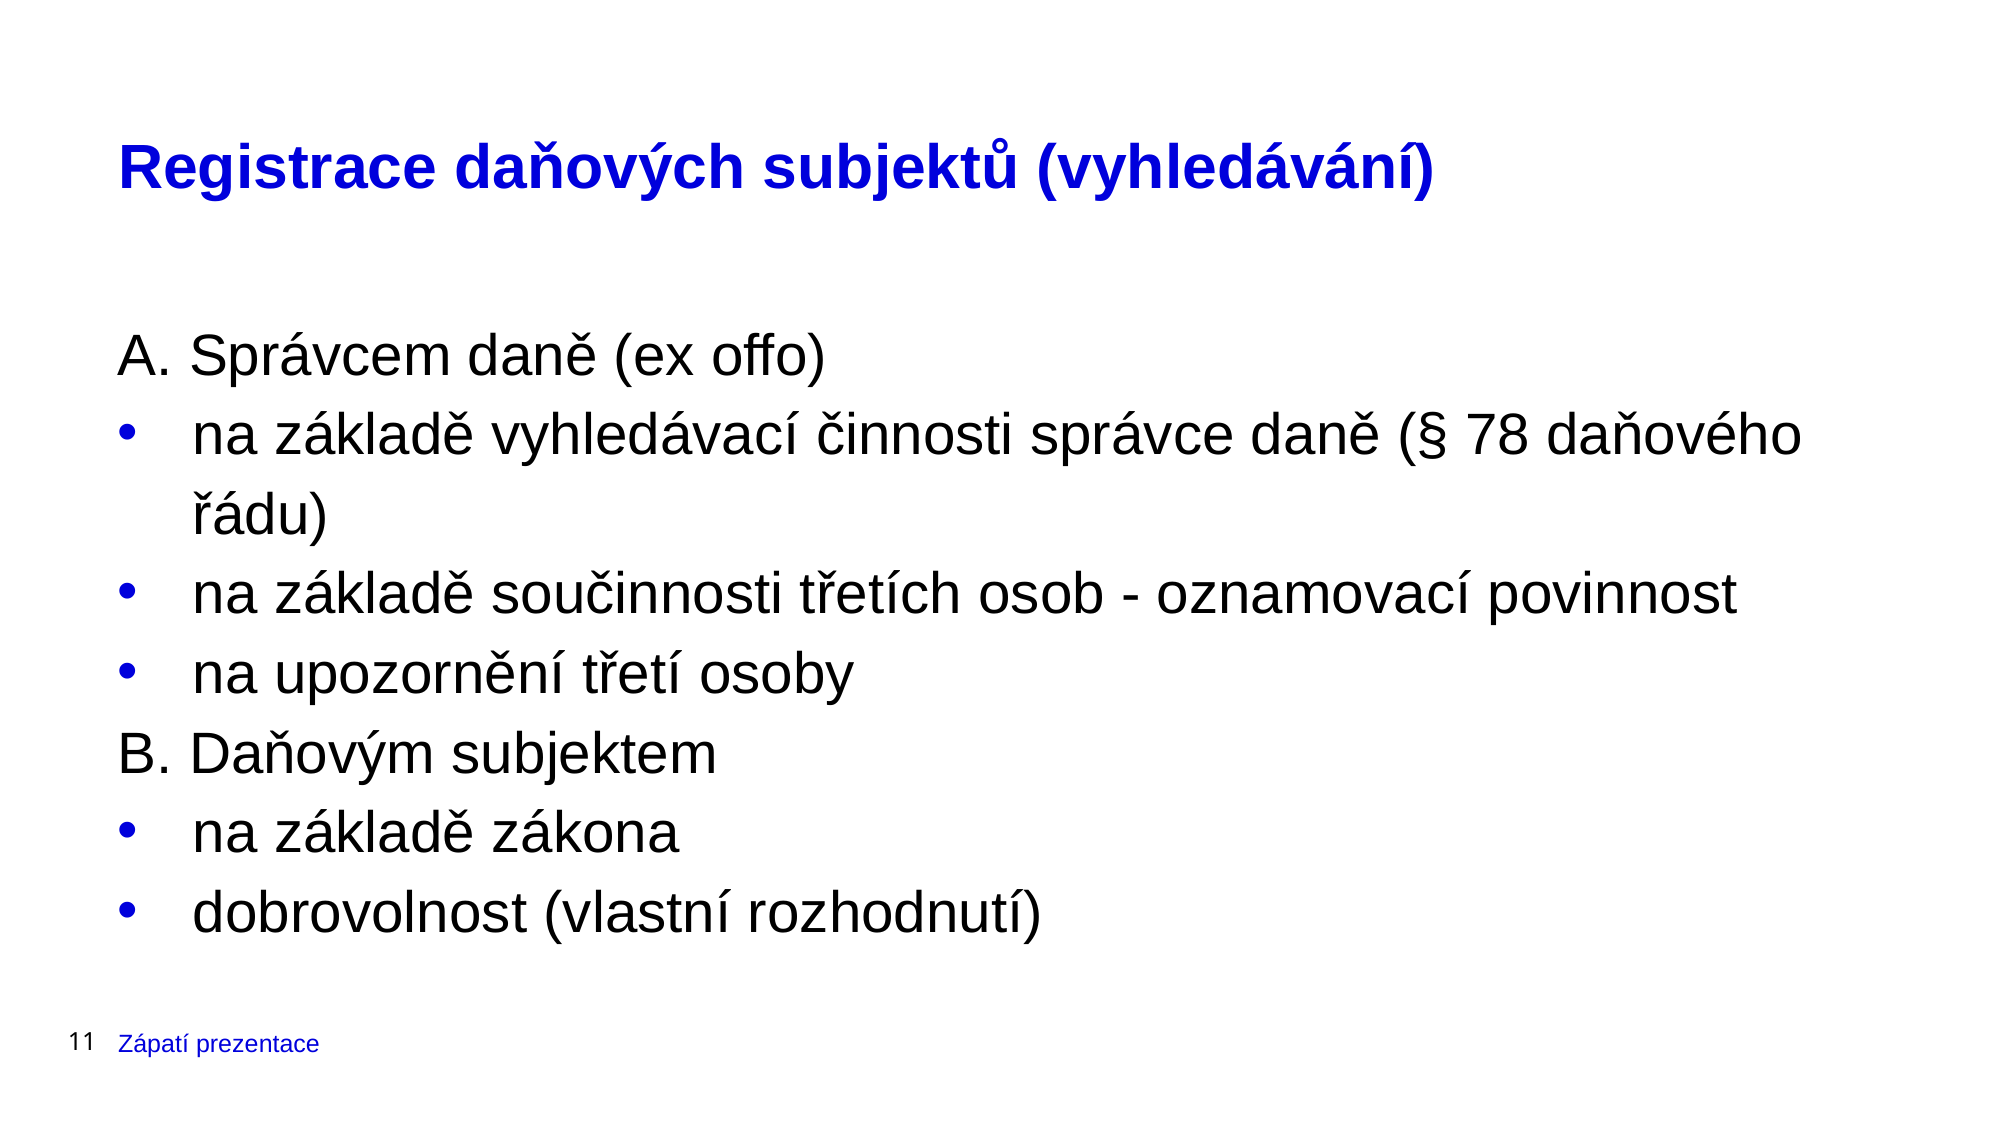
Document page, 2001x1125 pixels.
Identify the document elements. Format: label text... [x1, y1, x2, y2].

list A. Správcem daně (ex offo) na základě vyhledávací činnosti správce daně (§ 78 daňového řádu) na základě součinnosti třetích osob - oznamovací povinnost na upozornění třetí osoby B. Daňovým subjektem na základě zákona dobrovolnost (vlastní rozhodnutí) [117, 307, 1882, 957]
slide_number 11 [67, 1021, 110, 1063]
footer Zápatí prezentace [118, 1021, 1418, 1063]
title Registrace daňových subjektů (vyhledávání) [118, 118, 1883, 193]
